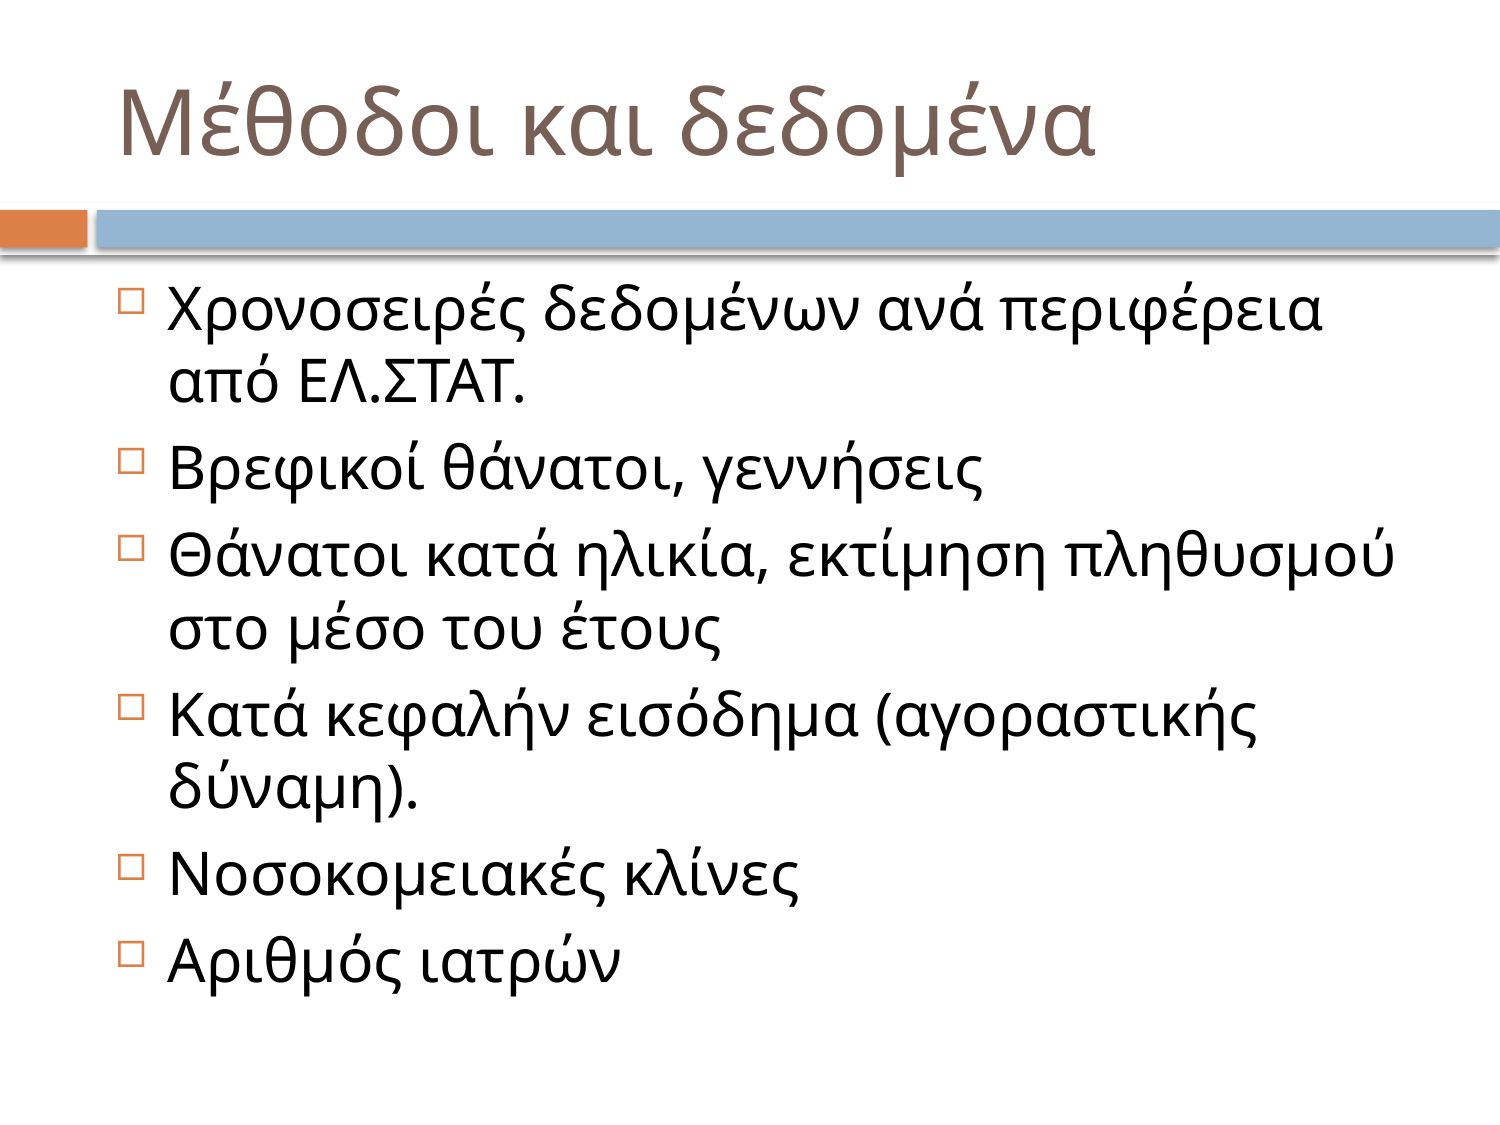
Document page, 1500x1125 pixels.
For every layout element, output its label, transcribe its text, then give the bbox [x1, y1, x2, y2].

list Χρονοσειρές δεδομένων ανά περιφέρεια από ΕΛ.ΣΤΑΤ. Βρεφικοί θάνατοι, γεννήσεις Θάνατοι κατά ηλικία, εκτίμηση πληθυσμού στο μέσο του έτους Κατά κεφαλήν εισόδημα (αγοραστικής δύναμη). Νοσοκομειακές κλίνες Αριθμός ιατρών [100, 262, 1438, 1000]
title Μέθοδοι και δεδομένα [100, 37, 1438, 200]
